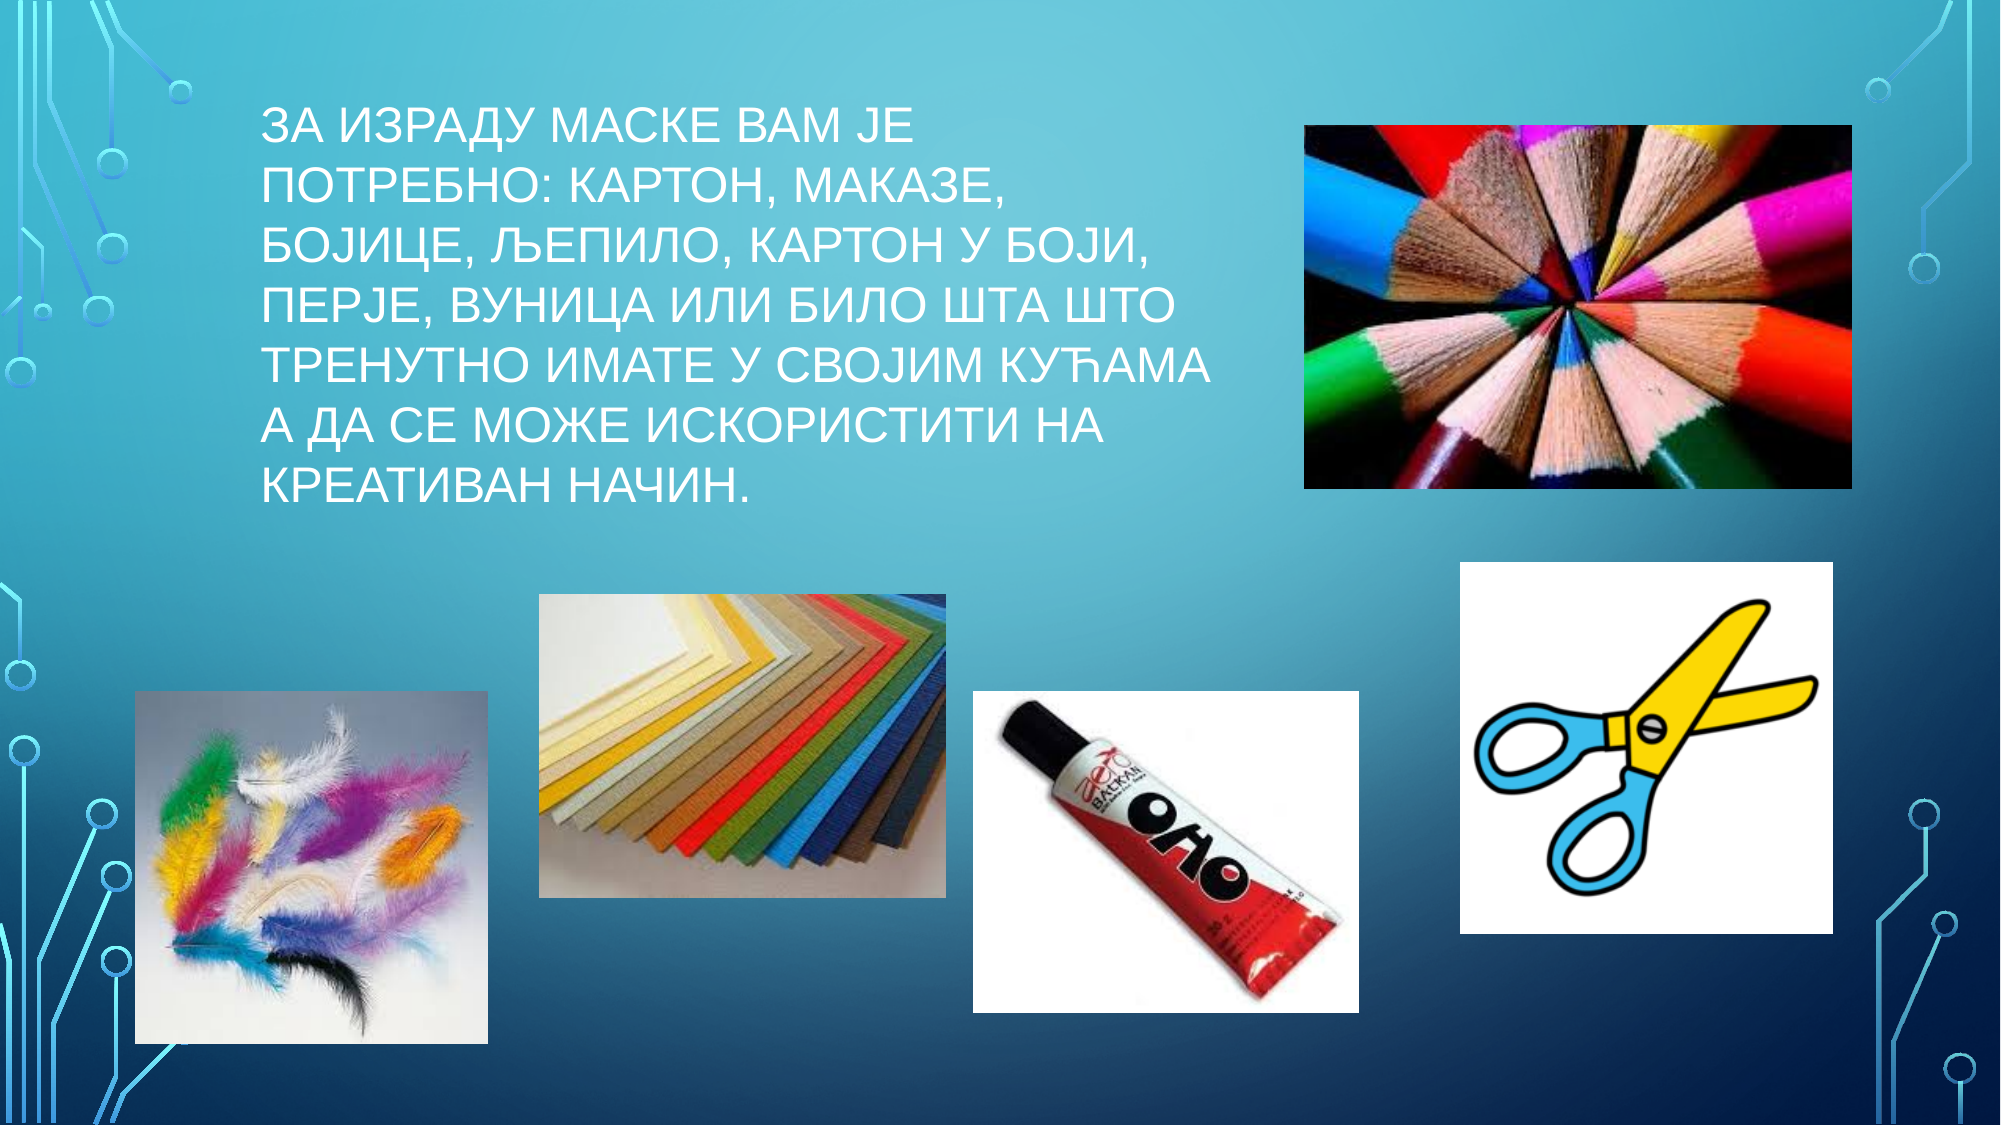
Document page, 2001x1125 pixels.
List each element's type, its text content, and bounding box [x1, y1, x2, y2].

picture [1460, 562, 1833, 934]
picture [973, 691, 1359, 1013]
picture [135, 691, 488, 1044]
picture [538, 594, 946, 899]
picture [1304, 124, 1852, 490]
text_box ЗА ИЗРАДУ МАСКЕ ВАМ ЈЕ ПОТРЕБНО: КАРТОН, МАКАЗЕ, БОЈИЦЕ, ЉЕПИЛО, КАРТОН У БОЈИ, ПЕРЈЕ, ВУНИЦА ИЛИ БИЛО ШТА ШТО ТРЕНУТНО ИМАТЕ У СВОЈИМ КУЋАМА А ДА СЕ МОЖЕ ИСКОРИСТИТИ НА КРЕАТИВАН НАЧИН. [245, 84, 1233, 520]
